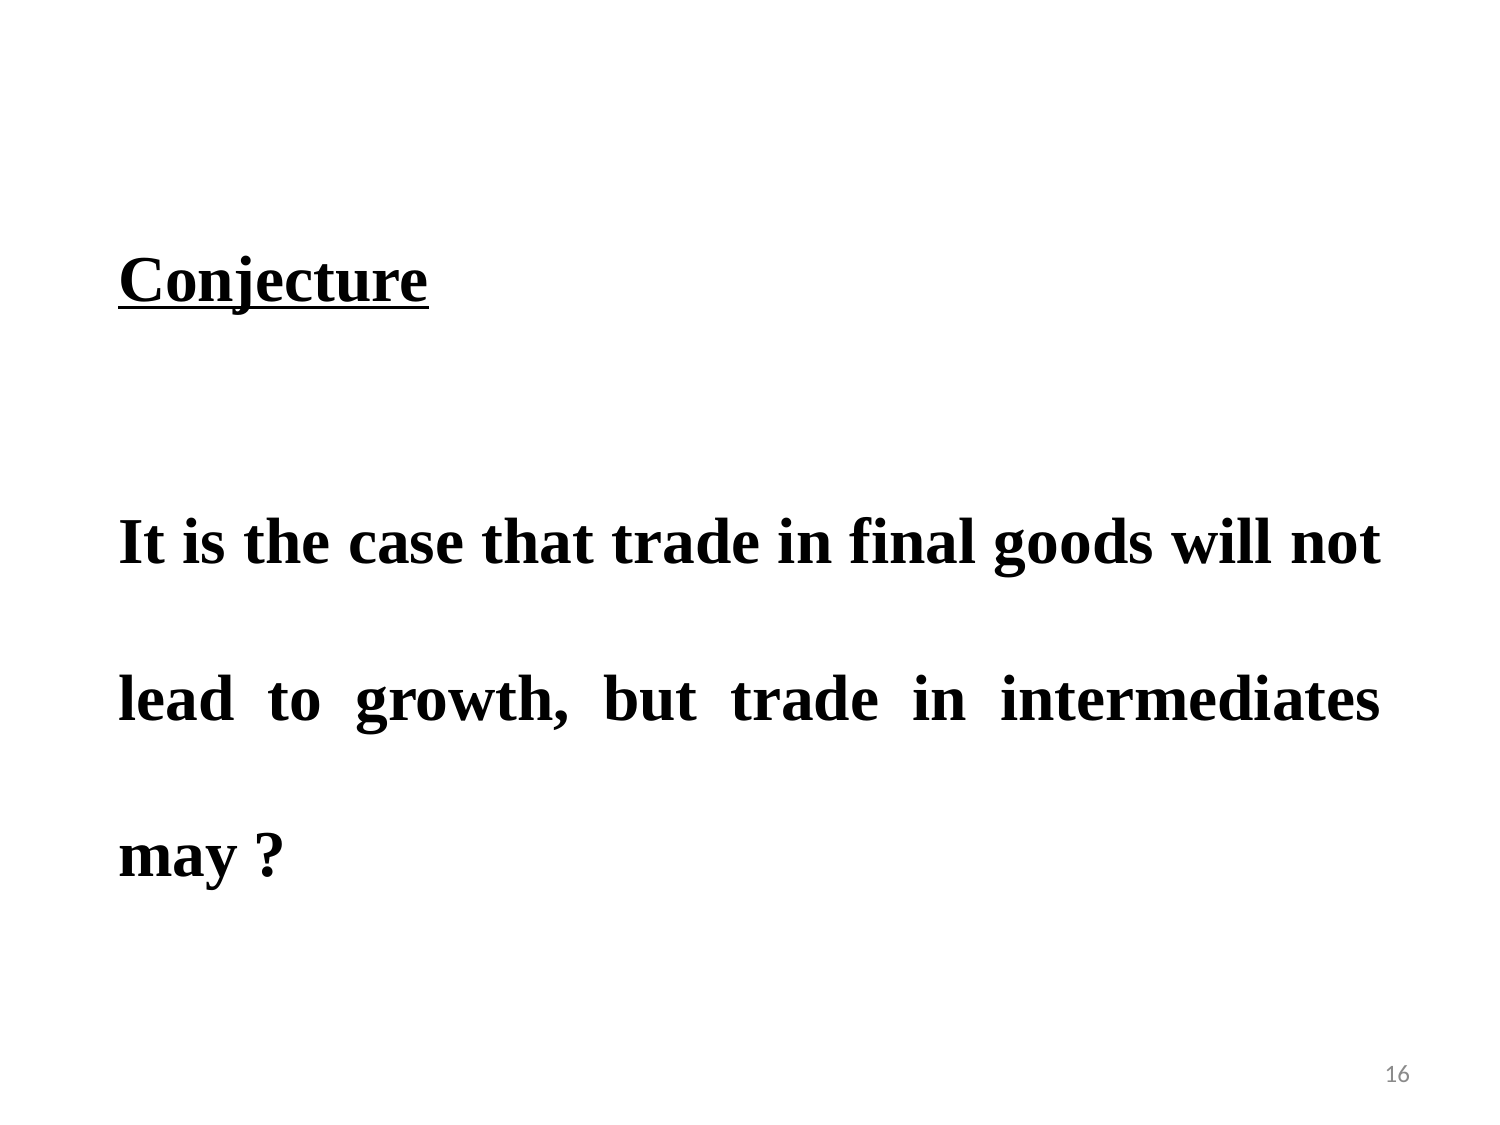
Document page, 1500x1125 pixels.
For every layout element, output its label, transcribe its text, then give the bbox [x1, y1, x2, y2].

slide_number 16 [1074, 1042, 1425, 1103]
list Conjecture It is the case that trade in final goods will not lead to growth, but trade in intermediates may ? [103, 228, 1397, 901]
